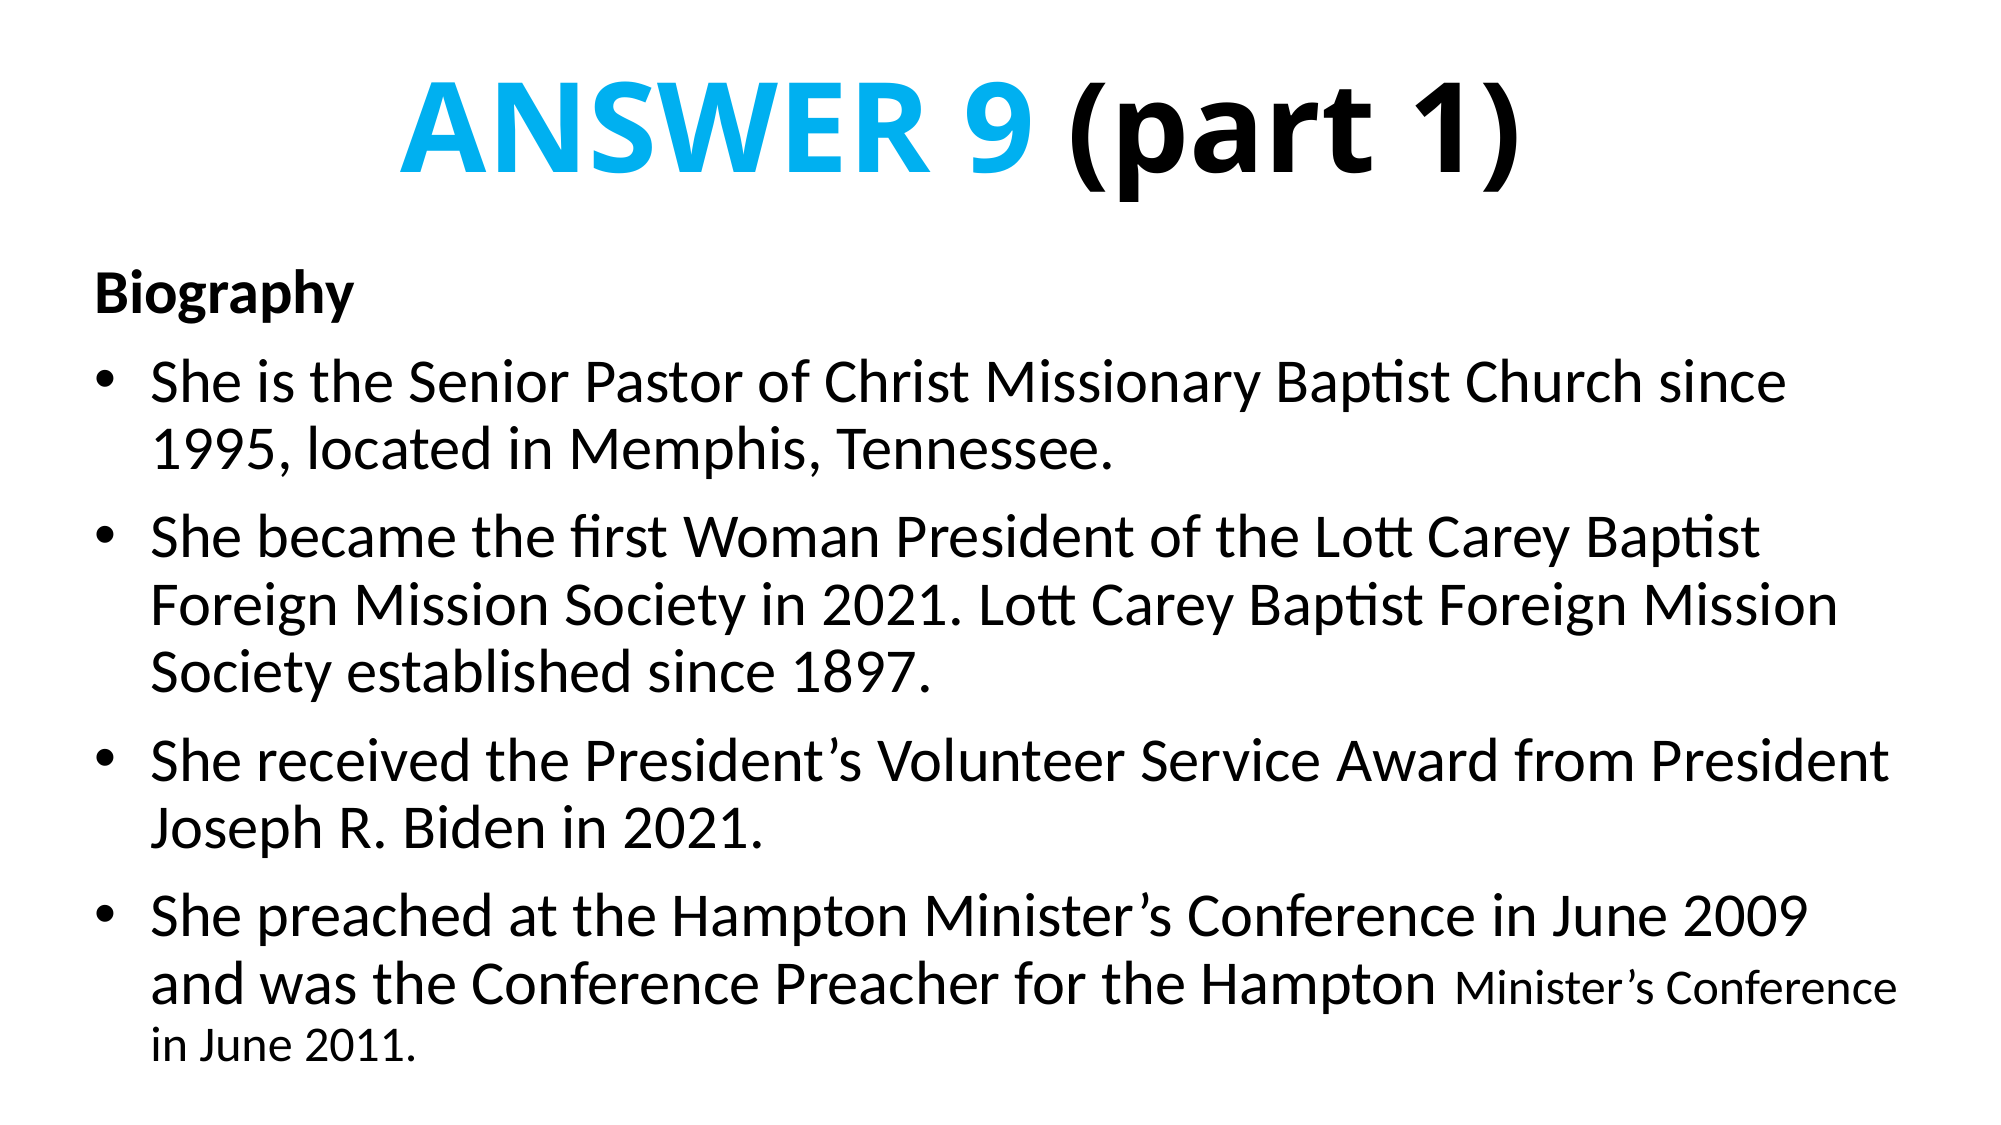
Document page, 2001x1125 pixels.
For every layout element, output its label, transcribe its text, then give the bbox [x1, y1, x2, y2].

title ANSWER 9 (part 1) [211, 48, 1712, 207]
subtitle Biography She is the Senior Pastor of Christ Missionary Baptist Church since 1995, located in Memphis, Tennessee. She became the first Woman President of the Lott Carey Baptist Foreign Mission Society in 2021. Lott Carey Baptist Foreign Mission Society established since 1897. She received the President’s Volunteer Service Award from President Joseph R. Biden in 2021. She preached at the Hampton Minister’s Conference in June 2009 and was the Conference Preacher for the Hampton Minister’s Conference in June 2011. [79, 252, 1921, 1077]
